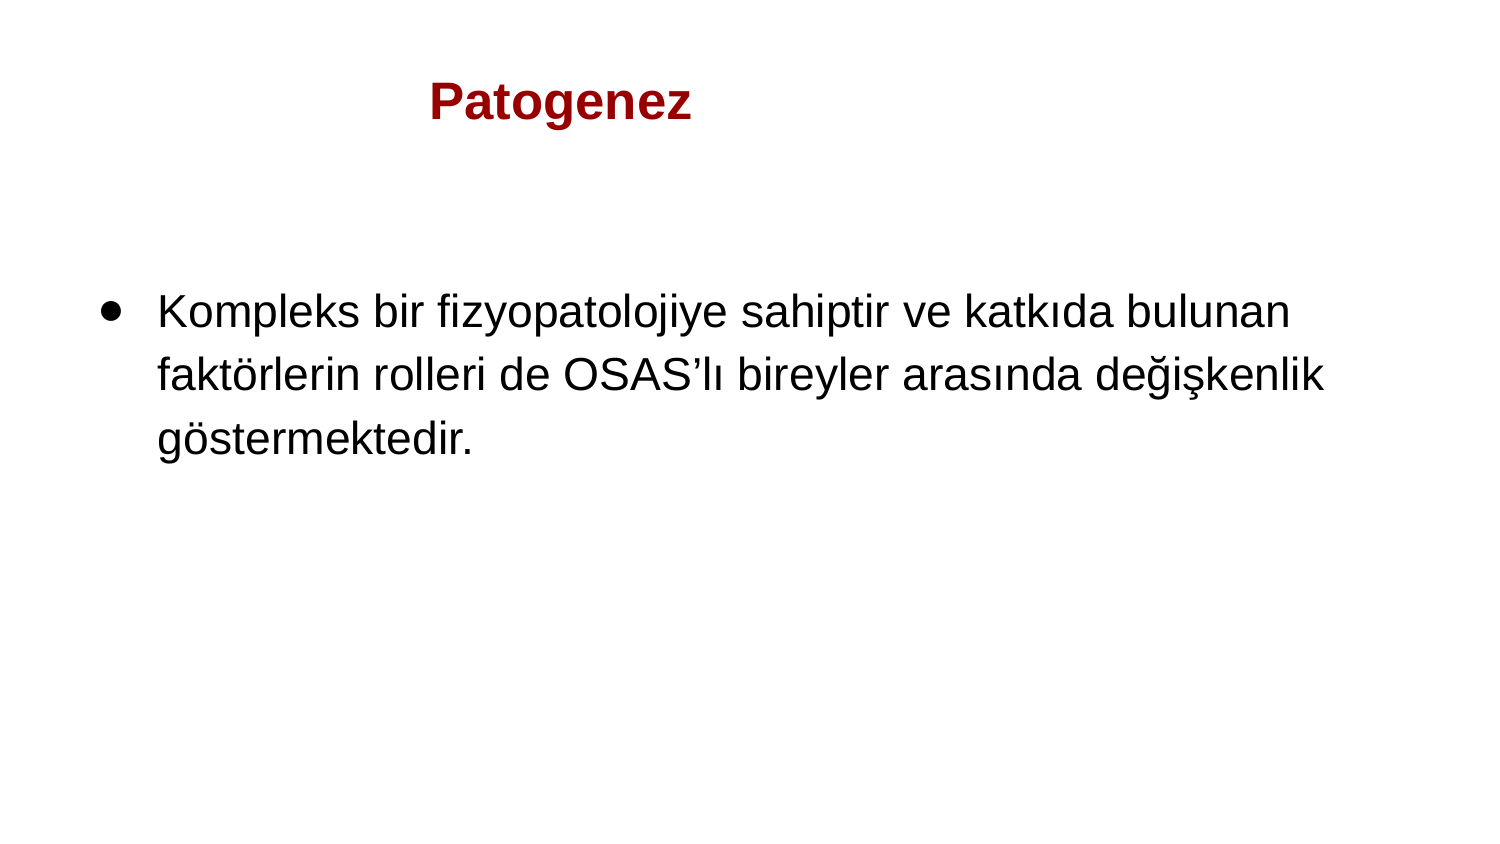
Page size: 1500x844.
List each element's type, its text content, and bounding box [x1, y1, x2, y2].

list Kompleks bir fizyopatolojiye sahiptir ve katkıda bulunan faktörlerin rolleri de OSAS’lı bireyler arasında değişkenlik göstermektedir. [67, 257, 1466, 818]
title Patogenez [414, 52, 1500, 147]
